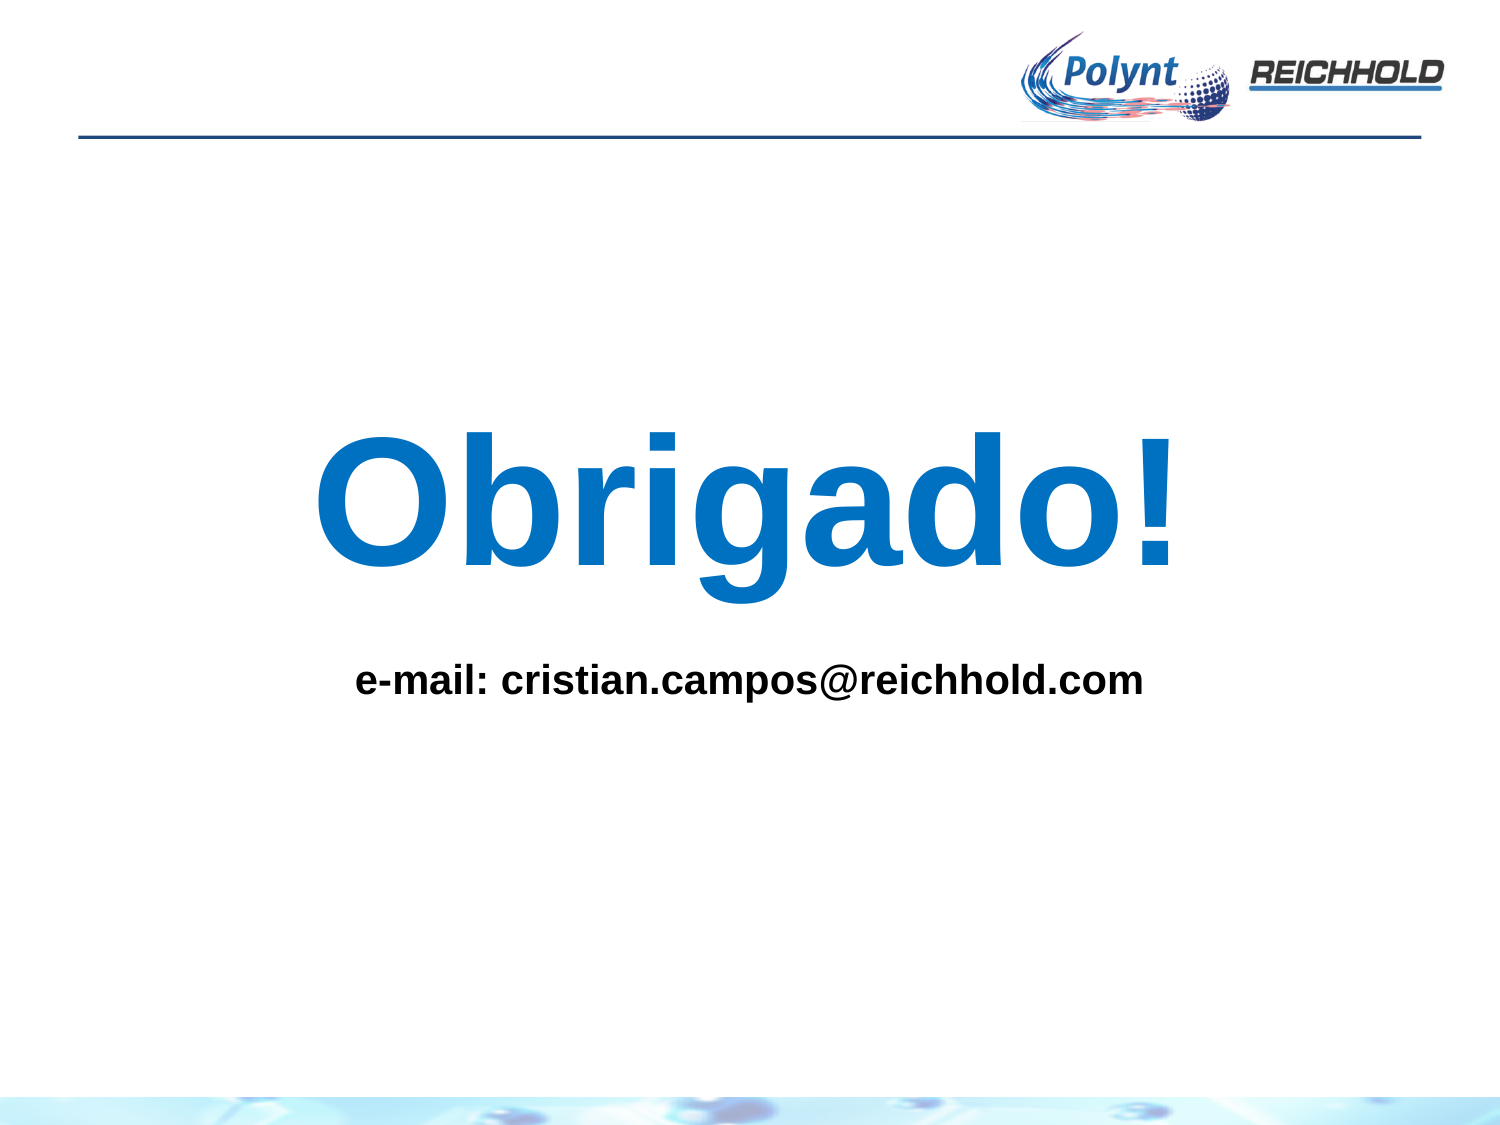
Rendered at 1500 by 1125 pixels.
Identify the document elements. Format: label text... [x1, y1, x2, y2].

text_box Obrigado! e-mail: cristian.campos@reichhold.com [194, 255, 1305, 610]
picture [1246, 54, 1447, 98]
picture [1021, 31, 1232, 122]
